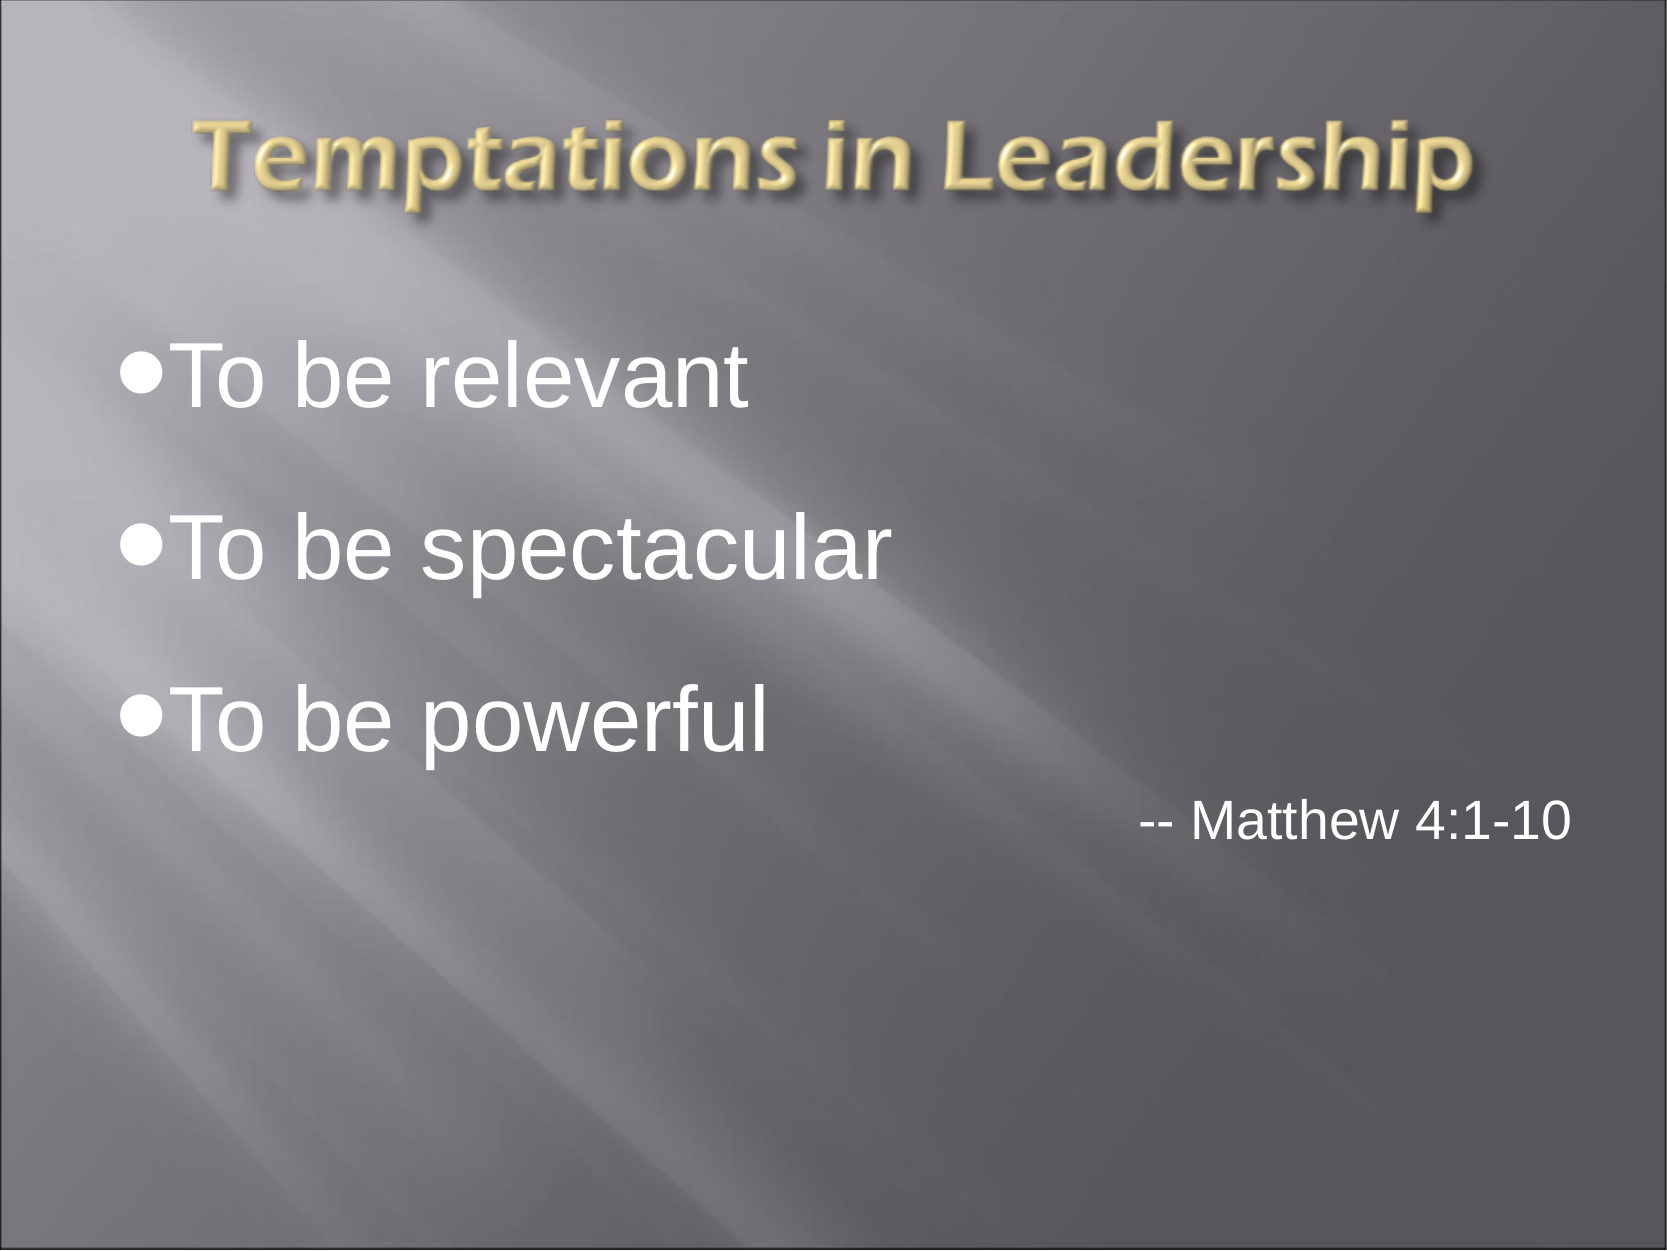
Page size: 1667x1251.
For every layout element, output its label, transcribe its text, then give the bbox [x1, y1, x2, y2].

text_box To be relevant To be spectacular To be powerful -- Matthew 4:1-10 [100, 300, 1579, 1154]
text_box [81, 48, 1586, 261]
picture [0, 0, 1667, 1250]
